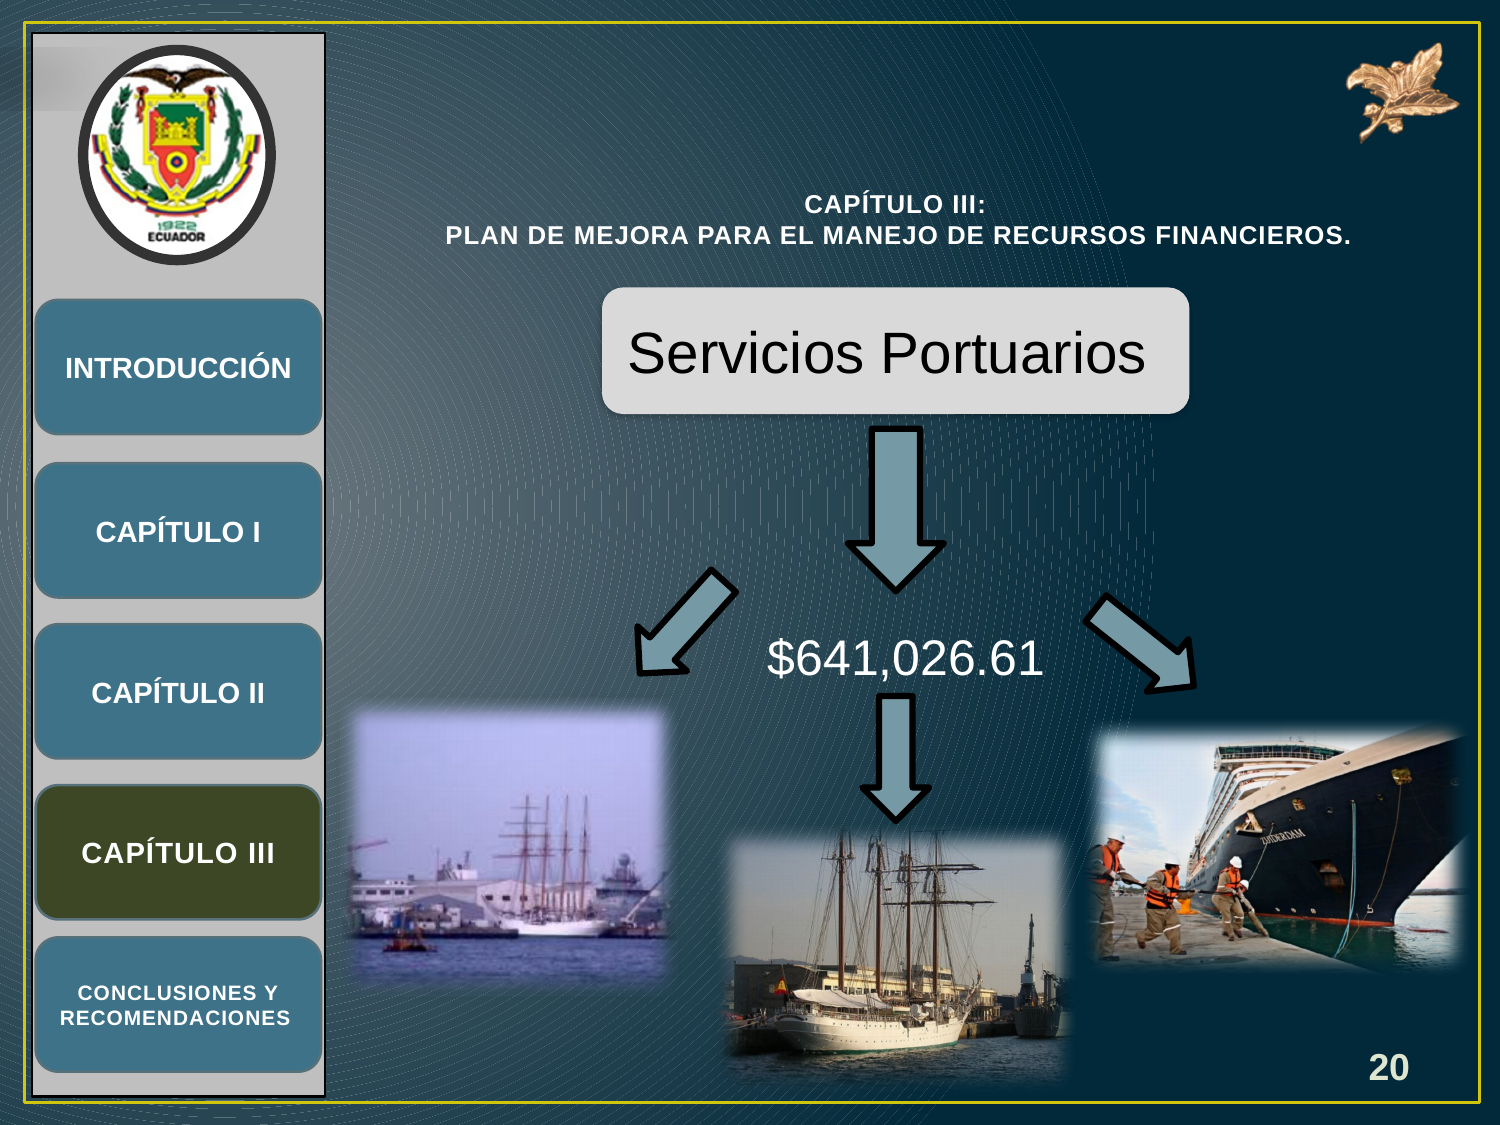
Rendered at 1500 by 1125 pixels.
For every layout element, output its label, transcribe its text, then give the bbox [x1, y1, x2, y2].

text_box [636, 568, 738, 675]
text_box CAPÍTULO I [34, 461, 323, 599]
text_box CAPÍTULO II [34, 622, 323, 760]
text_box $641,026.61 [753, 617, 1096, 693]
picture [712, 783, 1078, 1097]
title CAPÍTULO III: PLAN DE MEJORA PARA EL MANEJO DE RECURSOS FINANCIEROS. [326, 179, 1500, 368]
text_box CONCLUSIONES Y RECOMENDACIONES [34, 936, 323, 1073]
picture [1317, 22, 1480, 164]
text_box INTRODUCCIÓN [34, 298, 323, 436]
text_box [861, 694, 931, 818]
picture [334, 693, 682, 1001]
text_box [1084, 594, 1196, 693]
text_box CAPÍTULO III [34, 783, 323, 921]
text_box [31, 32, 326, 1098]
slide_number 20 [1086, 1035, 1425, 1096]
picture [1080, 710, 1469, 973]
text_box Servicios Portuarios [600, 286, 1191, 416]
picture [82, 49, 271, 261]
text_box [846, 427, 946, 593]
picture [887, 1104, 901, 1111]
picture [1346, 43, 1459, 143]
